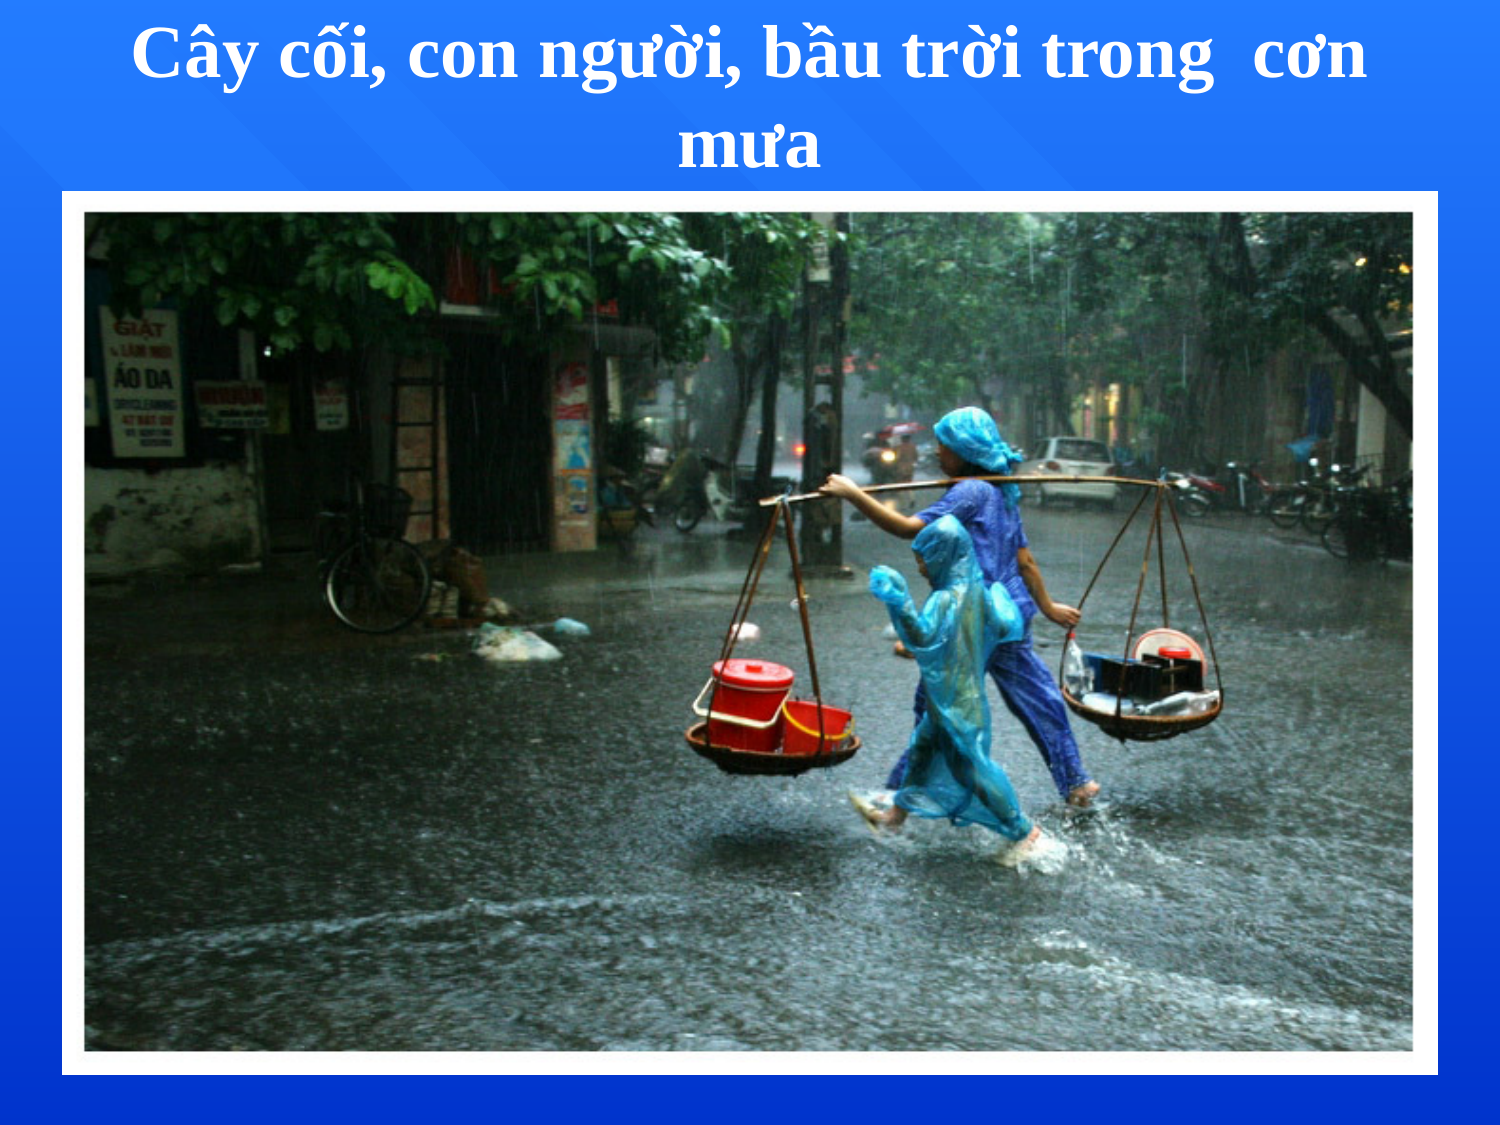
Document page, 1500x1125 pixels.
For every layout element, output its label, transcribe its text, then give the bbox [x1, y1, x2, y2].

title Cây cối, con người, bầu trời trong cơn mưa [112, 37, 1388, 191]
picture [62, 191, 1438, 1076]
